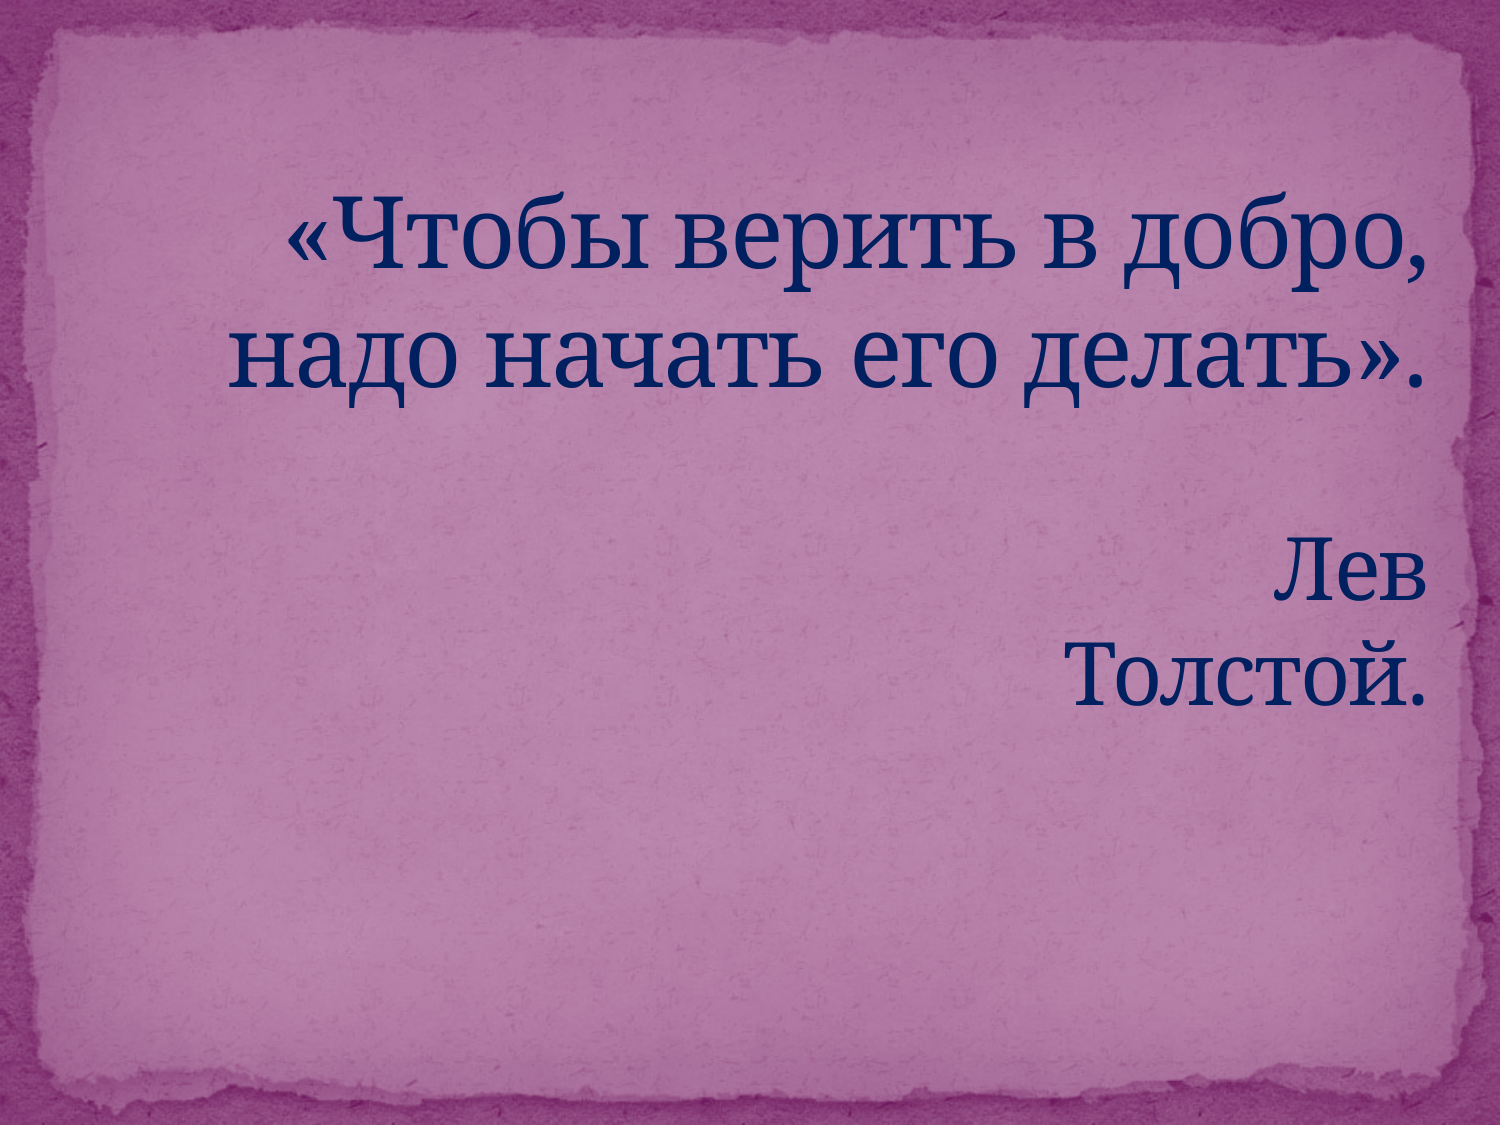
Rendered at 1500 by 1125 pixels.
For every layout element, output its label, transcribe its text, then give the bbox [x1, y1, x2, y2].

title «Чтобы верить в добро, надо начать его делать». Лев Толстой. [93, 93, 1444, 903]
